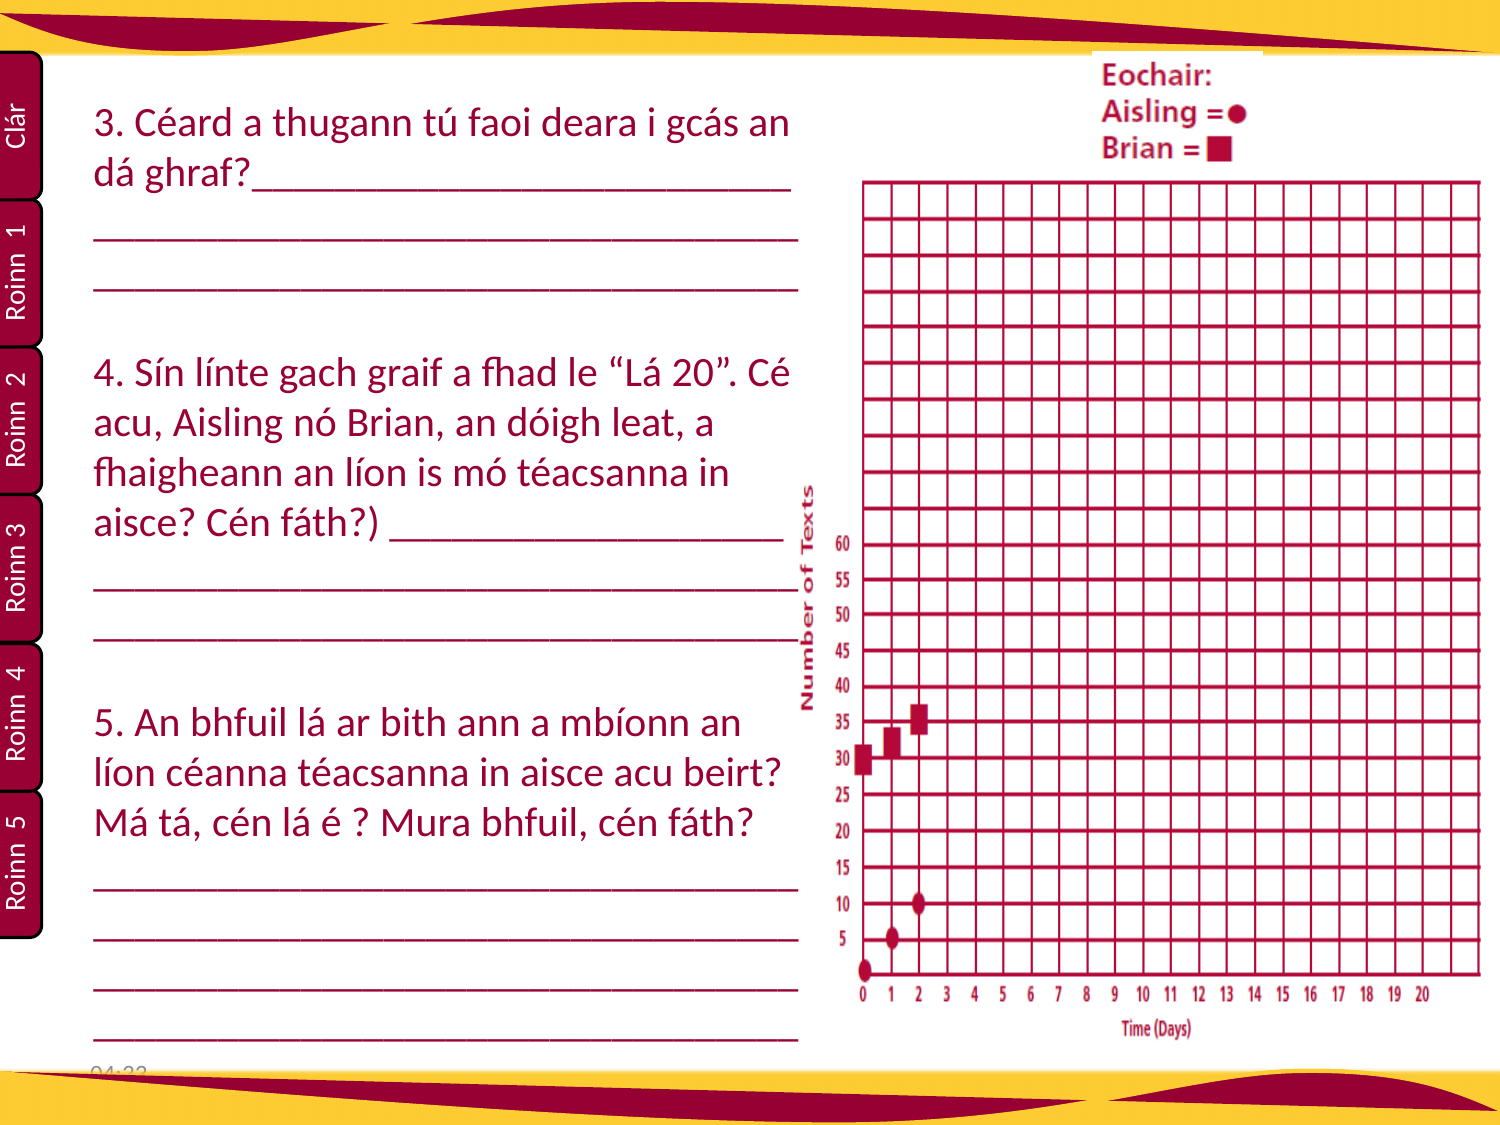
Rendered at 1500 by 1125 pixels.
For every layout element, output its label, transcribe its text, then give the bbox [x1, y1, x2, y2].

text_box 3. Céard a thugann tú faoi deara i gcás an dá ghraf?__________________________ ____________________________________________________________________ 4. Sín línte gach graif a fhad le “Lá 20”. Cé acu, Aisling nó Brian, an dóigh leat, a fhaigheann an líon is mó téacsanna in aisce? Cén fáth?) ___________________ ____________________________________________________________________ 5. An bhfuil lá ar bith ann a mbíonn an líon céanna téacsanna in aisce acu beirt? Má tá, cén lá é ? Mura bhfuil, cén fáth? ________________________________________________________________________________________________________________________________________ [78, 87, 821, 1053]
picture [780, 51, 1484, 1047]
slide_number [75, 1042, 425, 1103]
